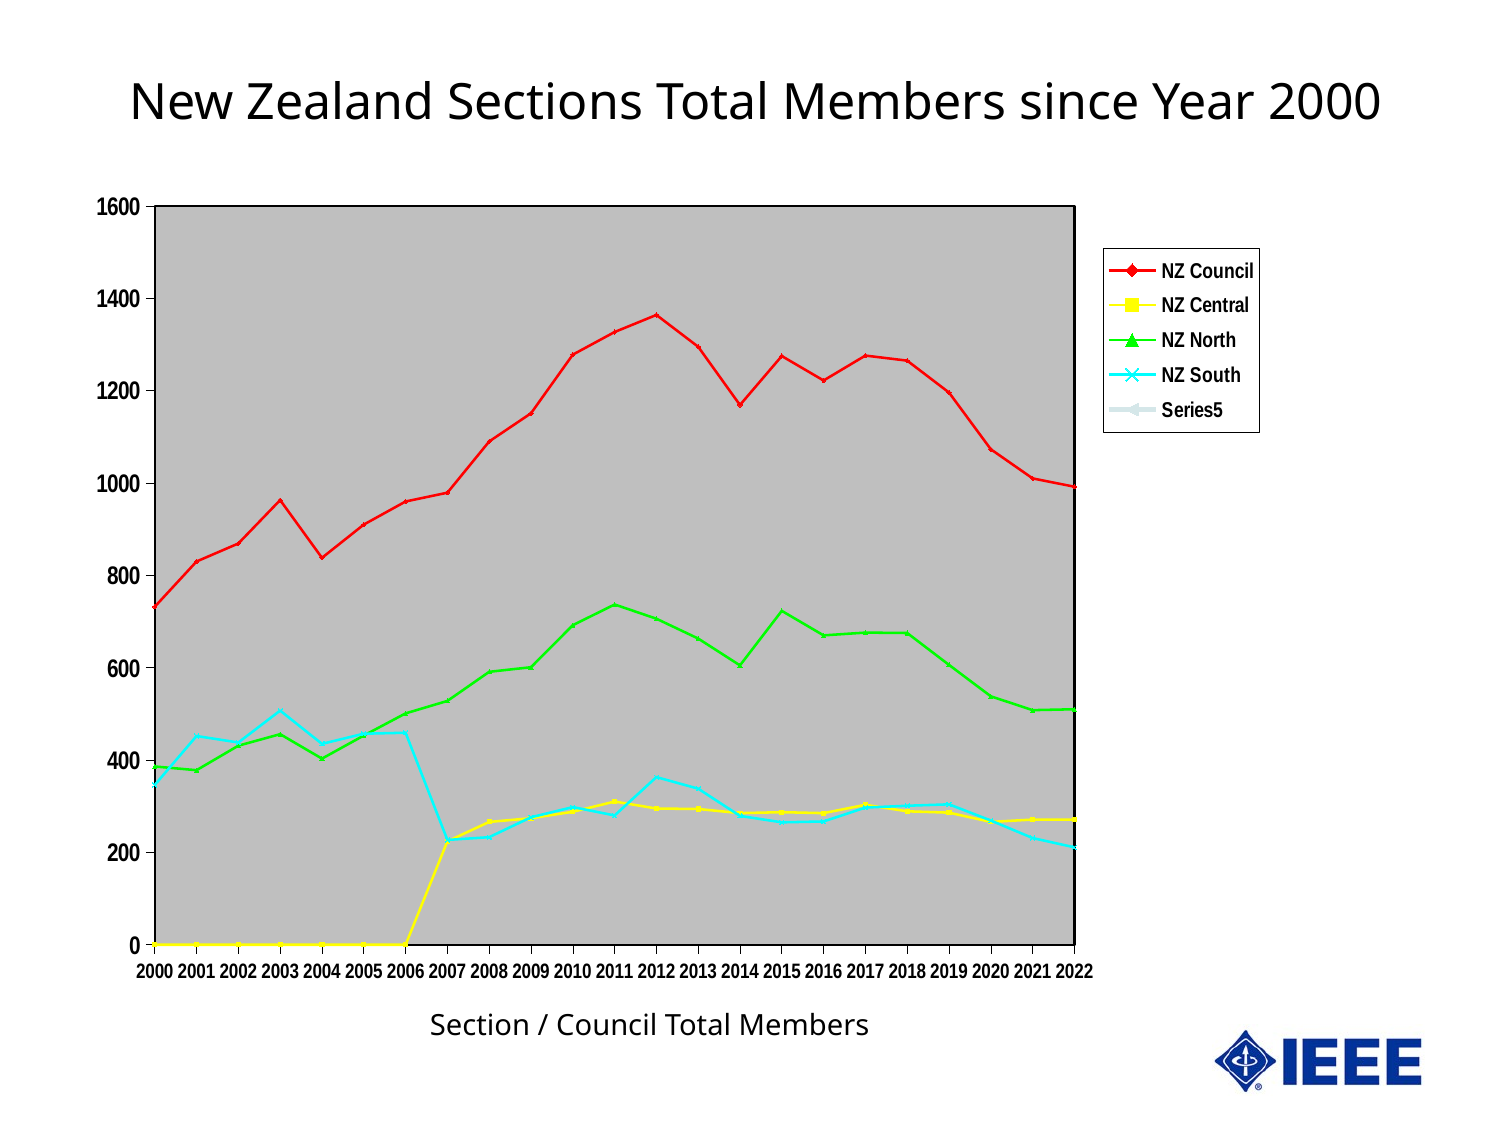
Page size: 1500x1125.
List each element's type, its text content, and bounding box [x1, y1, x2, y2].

text_box New Zealand Sections Total Members since Year 2000 [112, 62, 1400, 138]
chart [62, 170, 1376, 1042]
picture [1212, 1024, 1425, 1096]
